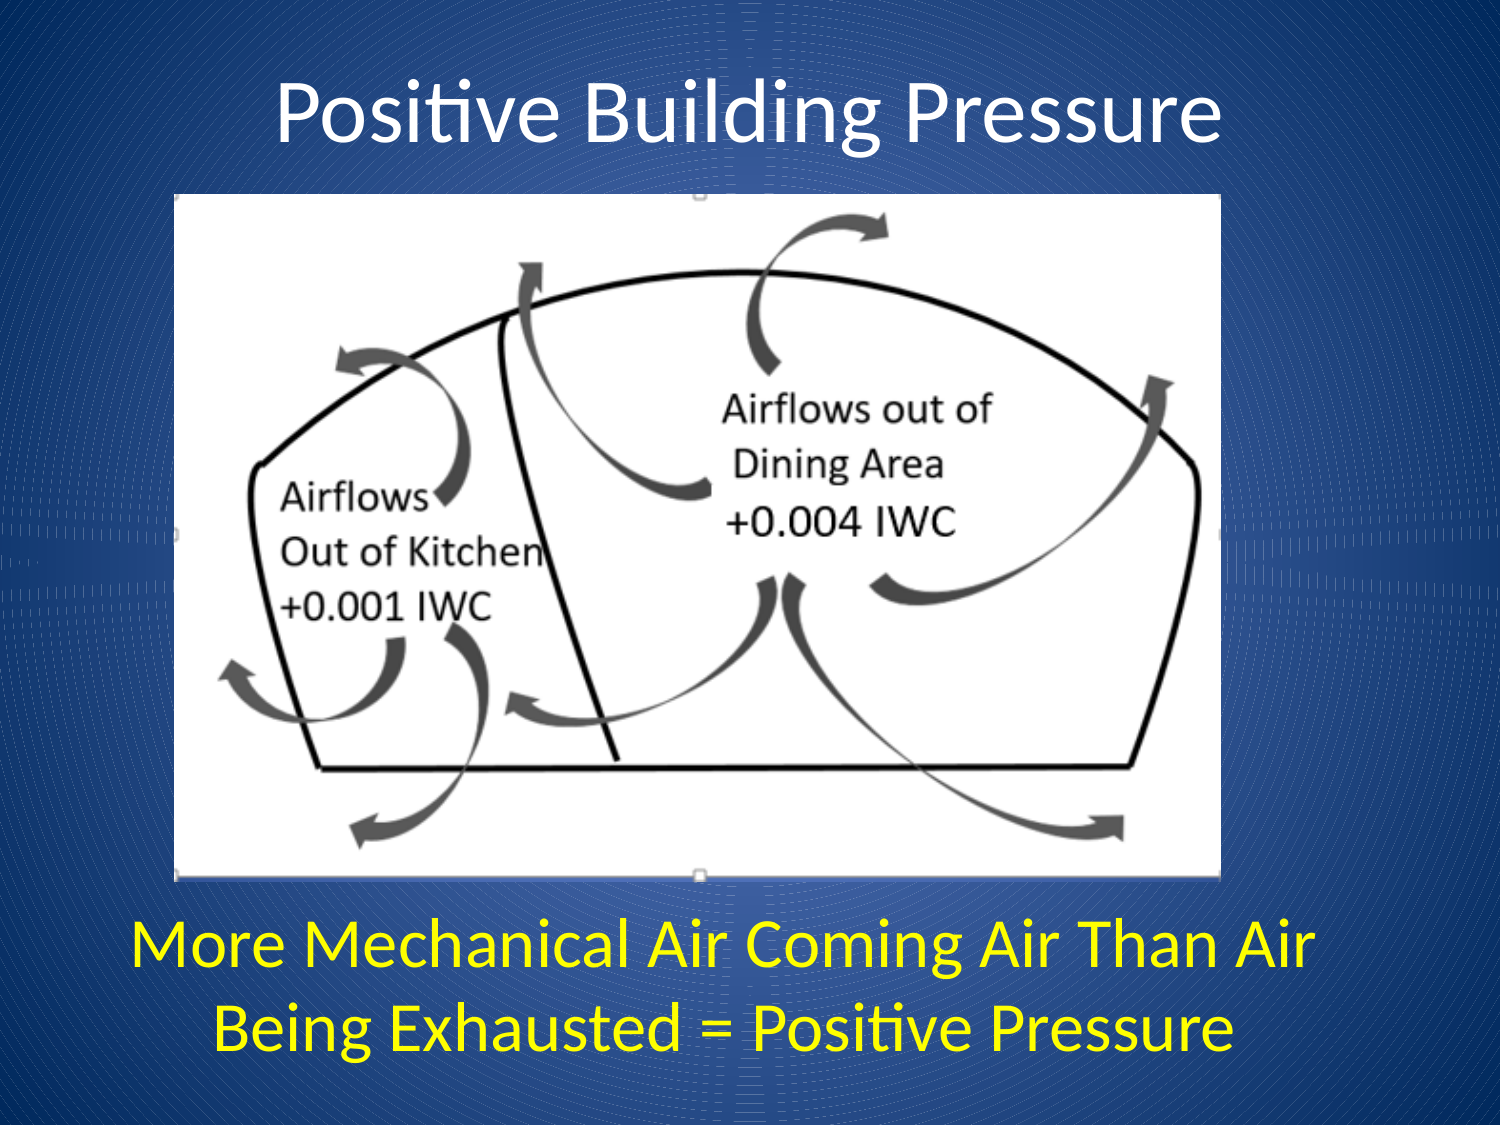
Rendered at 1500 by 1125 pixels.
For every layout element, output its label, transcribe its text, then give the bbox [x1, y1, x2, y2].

text_box More Mechanical Air Coming Air Than Air Being Exhausted = Positive Pressure [49, 887, 1400, 1075]
title Positive Building Pressure [75, 12, 1425, 200]
picture [174, 193, 1221, 882]
